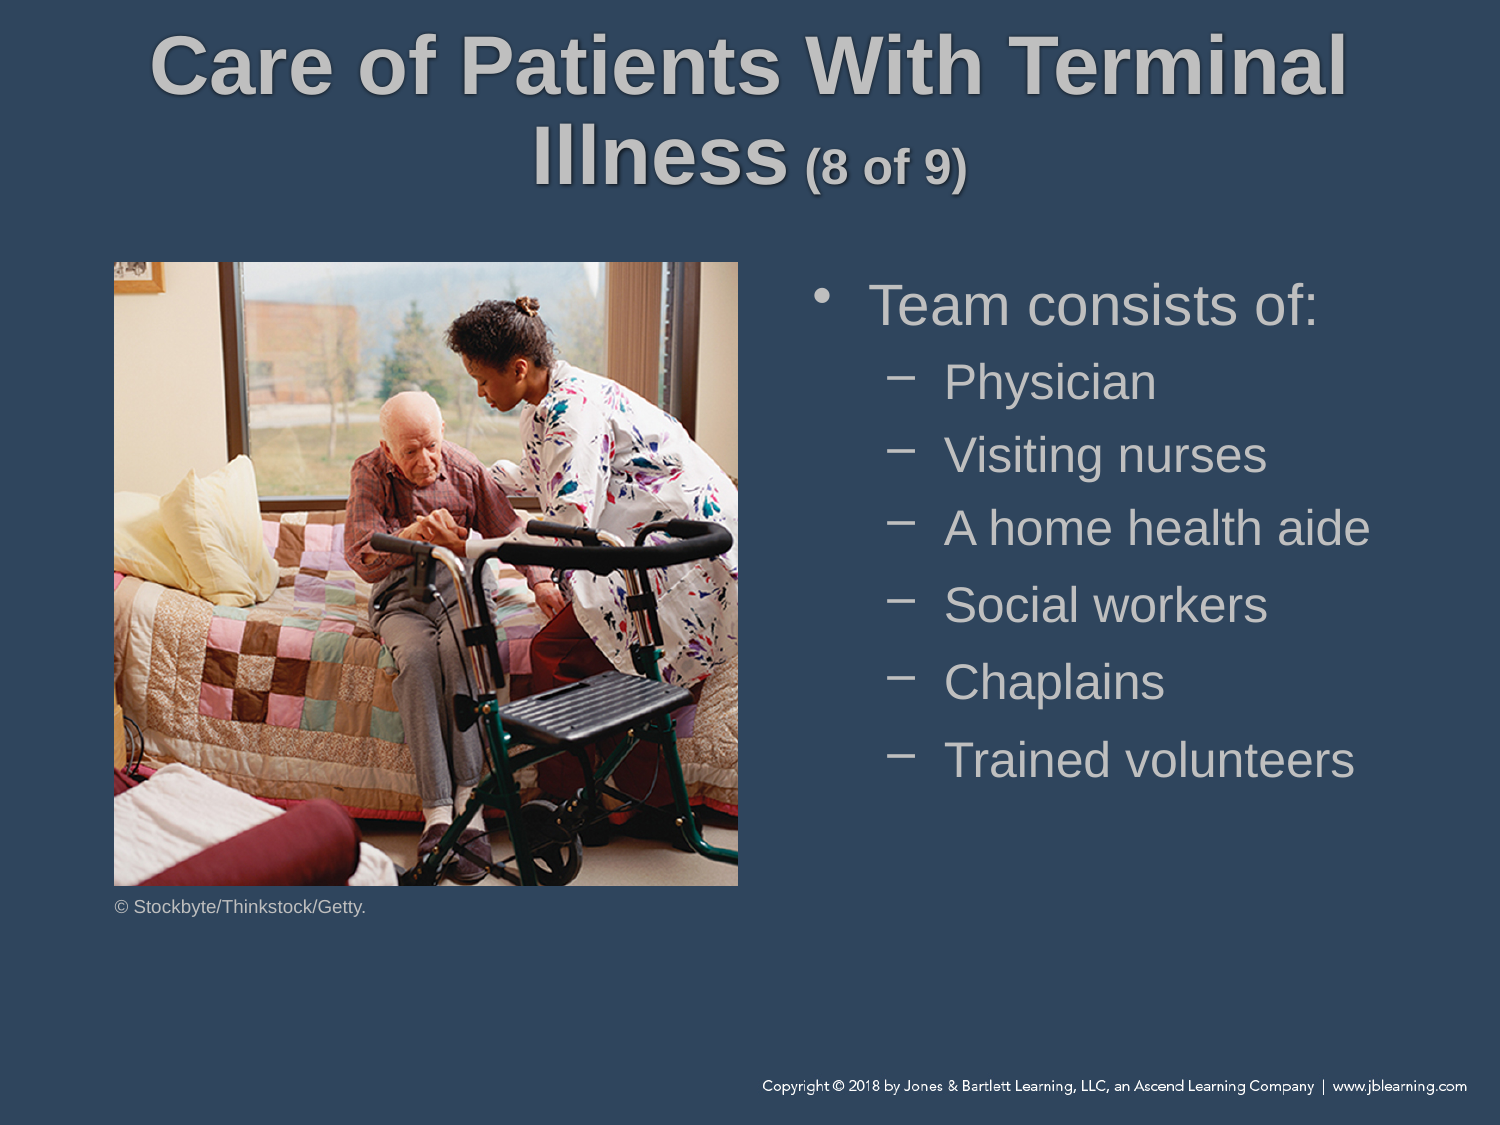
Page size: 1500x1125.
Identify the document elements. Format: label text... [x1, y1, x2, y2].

title Care of Patients With Terminal Illness (8 of 9) [112, 37, 1388, 188]
list Team consists of: Physician Visiting nurses A home health aide Social workers Chaplains Trained volunteers [773, 236, 1414, 1027]
text_box © Stockbyte/Thinkstock/Getty. [99, 887, 838, 925]
picture [0, 0, 1500, 1125]
